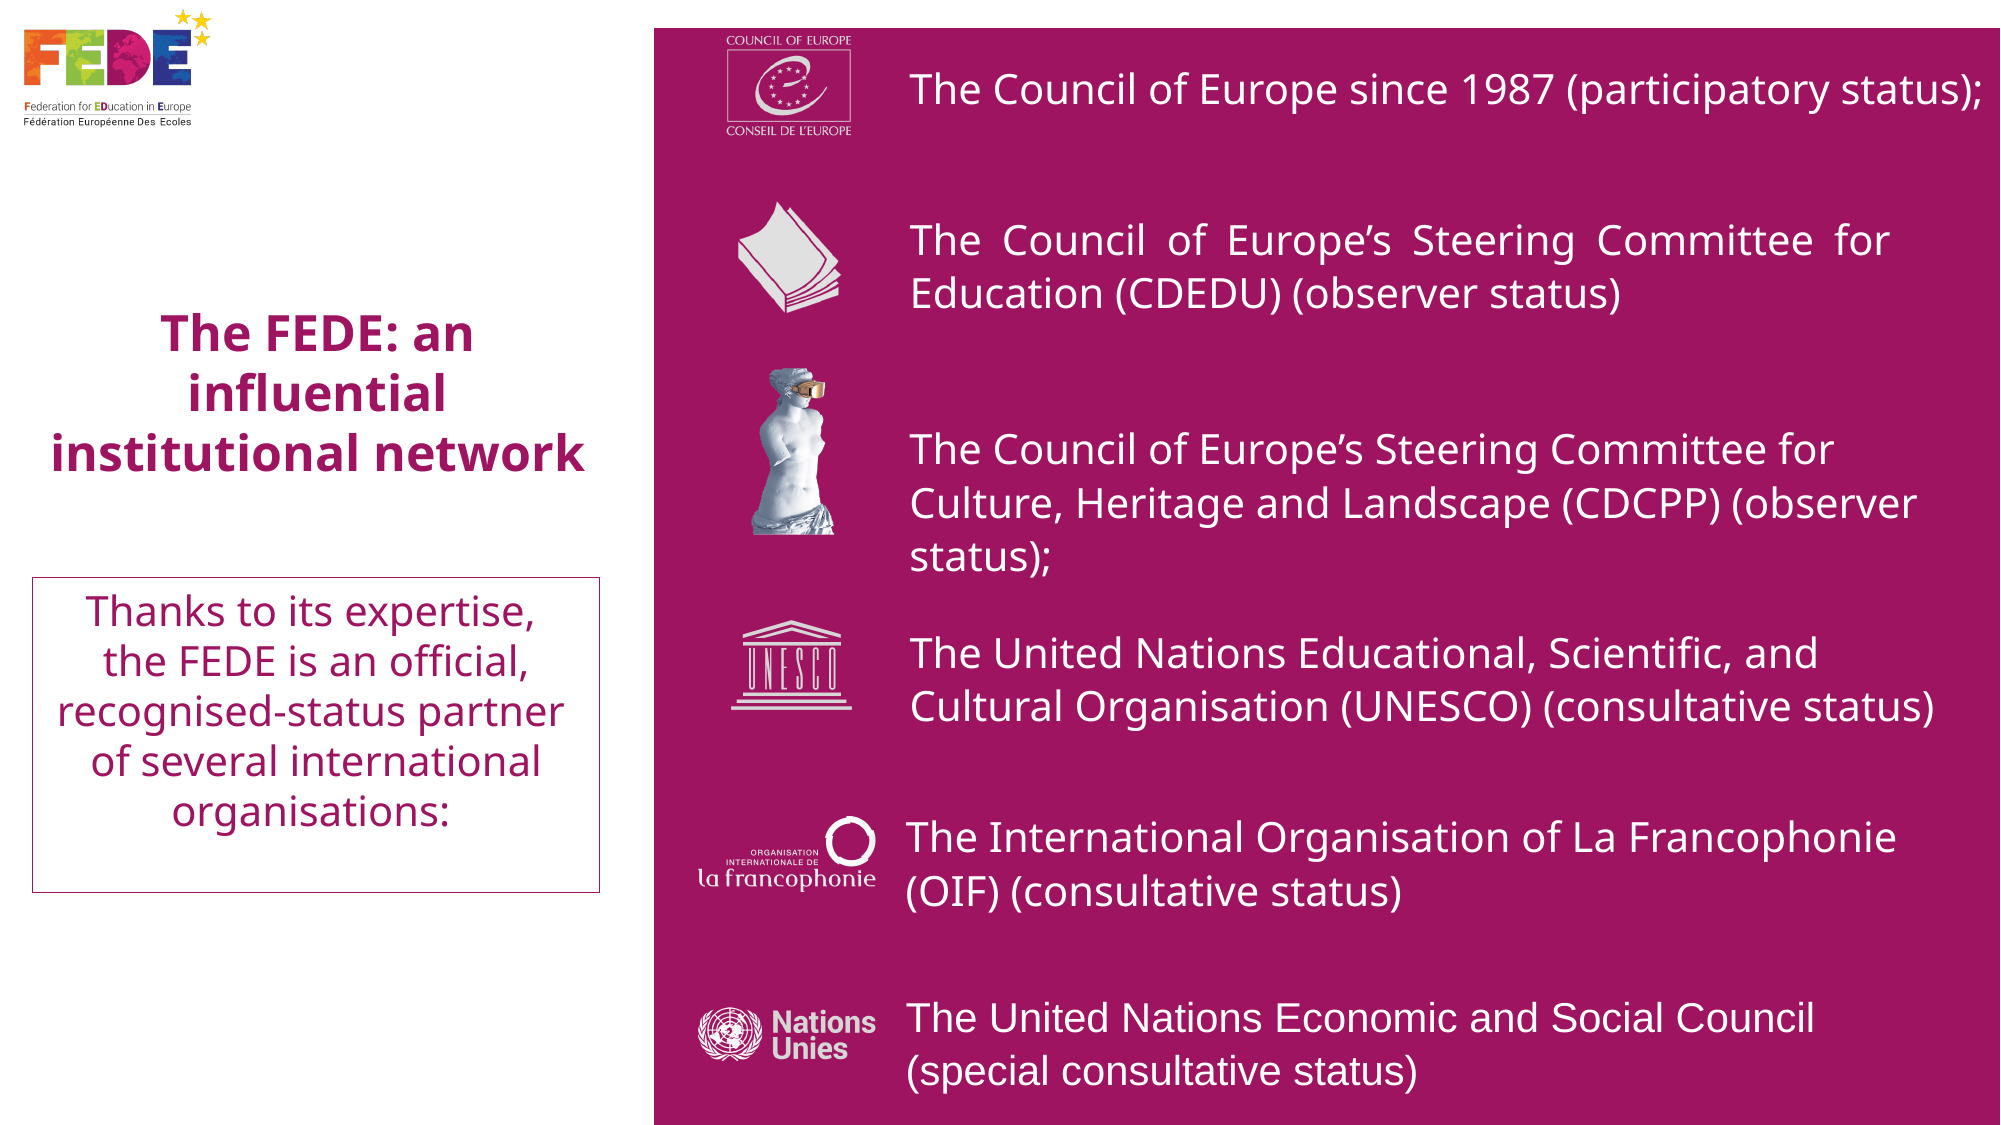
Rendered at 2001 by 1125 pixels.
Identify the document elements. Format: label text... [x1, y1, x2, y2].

text_box The Council of Europe’s Steering Committee for Culture, Heritage and Landscape (CDCPP) (observer status); [894, 412, 2000, 588]
text_box Thanks to its expertise, the FEDE is an official, recognised-status partner of several international organisations: [32, 577, 600, 893]
picture [698, 815, 876, 892]
picture [748, 368, 840, 535]
text_box [654, 28, 2000, 1125]
text_box The Council of Europe since 1987 (participatory status); [894, 51, 2000, 174]
text_box The United Nations Economic and Social Council (special consultative status) [890, 979, 1968, 1125]
text_box The United Nations Educational, Scientific, and Cultural Organisation (UNESCO) (consultative status) [894, 615, 1957, 791]
picture [23, 9, 212, 128]
picture [710, 177, 865, 332]
text_box The Council of Europe’s Steering Committee for Education (CDEDU) (observer status) [894, 202, 1906, 378]
text_box The International Organisation of La Francophonie (OIF) (consultative status) [890, 800, 1968, 976]
picture [711, 23, 866, 147]
picture [698, 1007, 876, 1061]
text_box The FEDE: an influential institutional network [15, 293, 621, 489]
picture [731, 620, 852, 710]
